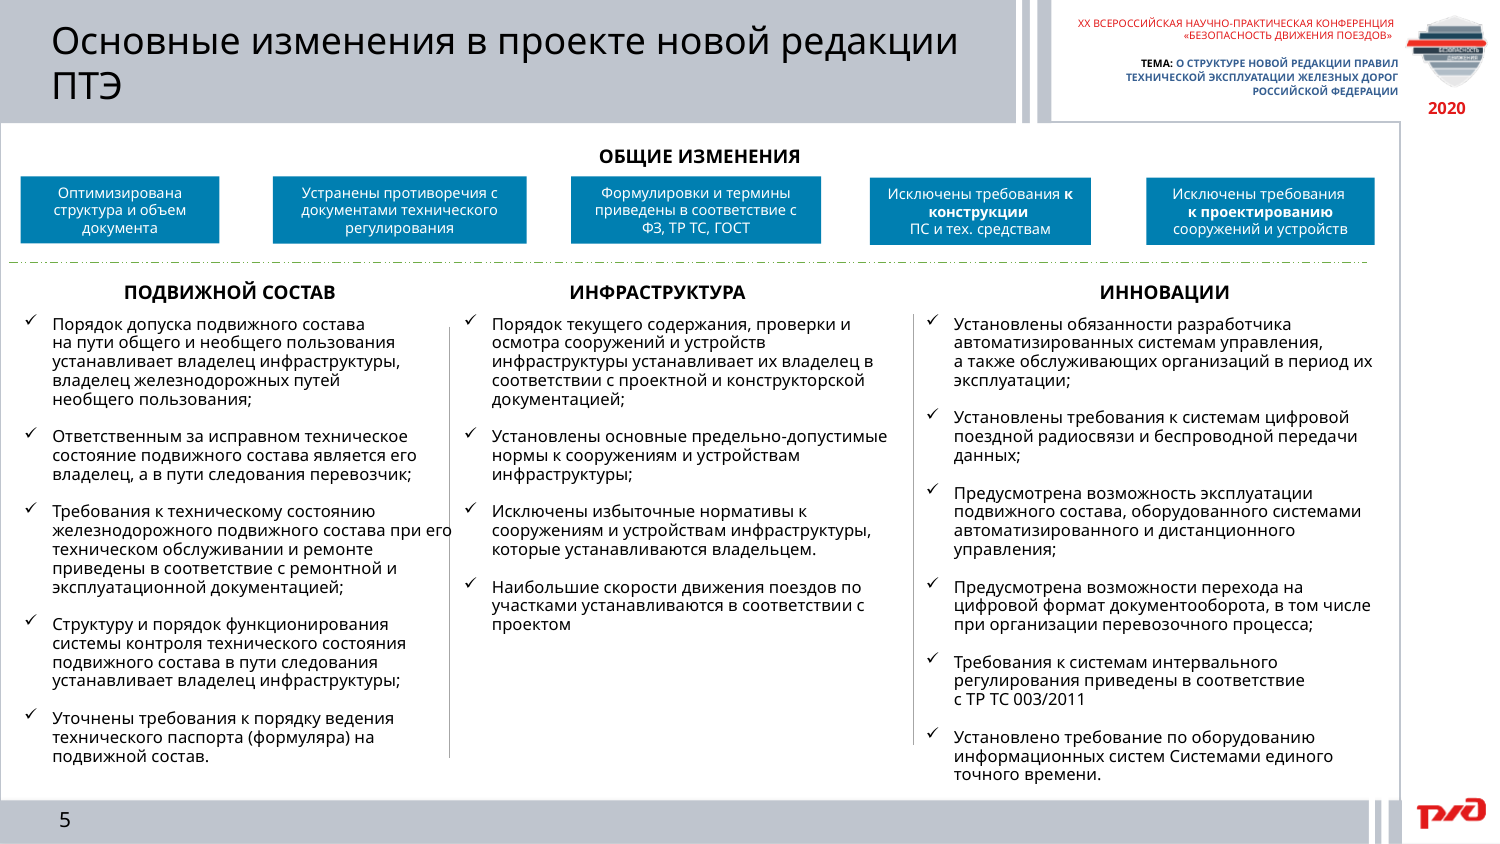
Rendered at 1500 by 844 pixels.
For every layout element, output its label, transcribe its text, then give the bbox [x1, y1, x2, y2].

text_box Основные изменения в проекте новой редакции ПТЭ [36, 10, 985, 115]
text_box Оптимизирована структура и объем документа [20, 176, 220, 244]
text_box ПОДВИЖНОЙ СОСТАВ [108, 273, 351, 307]
picture [1403, 14, 1490, 90]
text_box Порядок текущего содержания, проверки и осмотра сооружений и устройств инфраструктуры устанавливает их владелец в соответствии с проектной и конструкторской документацией; Установлены основные предельно-допустимые нормы к сооружениям и устройствам инфраструктуры; Исключены избыточные нормативы к сооружениям и устройствам инфраструктуры, которые устанавливаются владельцем. Наибольшие скорости движения поездов по участками устанавливаются в соответствии с проектом [472, 307, 911, 661]
text_box ОБЩИЕ ИЗМЕНЕНИЯ [583, 137, 816, 175]
text_box Формулировки и термины приведены в соответствие с ФЗ, ТР ТС, ГОСТ [571, 176, 822, 244]
text_box Порядок допуска подвижного состава на пути общего и необщего пользования устанавливает владелец инфраструктуры, владелец железнодорожных путей необщего пользования; Ответственным за исправном техническое состояние подвижного состава является его владелец, а в пути следования перевозчик; Требования к техническому состоянию железнодорожного подвижного состава при его техническом обслуживании и ремонте приведены в соответствие с ремонтной и эксплуатационной документацией; Структуру и порядок функционирования системы контроля технического состояния подвижного состава в пути следования устанавливает владелец инфраструктуры; Уточнены требования к порядку ведения технического паспорта (формуляра) на подвижной состав. [9, 307, 472, 773]
picture [1402, 783, 1500, 844]
text_box Установлены обязанности разработчика автоматизированных системам управления, а также обслуживающих организаций в период их эксплуатации; Установлены требования к системам цифровой поездной радиосвязи и беспроводной передачи данных; Предусмотрена возможность эксплуатации подвижного состава, оборудованного системами автоматизированного и дистанционного управления; Предусмотрена возможности перехода на цифровой формат документооборота, в том числе при организации перевозочного процесса; Требования к системам интервального регулирования приведены в соответствие с ТР ТС 003/2011 Установлено требование по оборудованию информационных систем Системами единого точного времени. [911, 307, 1406, 811]
text_box Исключены требования к проектированию сооружений и устройств [1146, 177, 1375, 245]
text_box Исключены требования к конструкции ПС и тех. средствам [869, 177, 1091, 245]
text_box Устранены противоречия с документами технического регулирования [272, 176, 527, 244]
text_box ИННОВАЦИИ [1084, 273, 1245, 307]
text_box ИНФРАСТРУКТУРА [554, 273, 761, 307]
